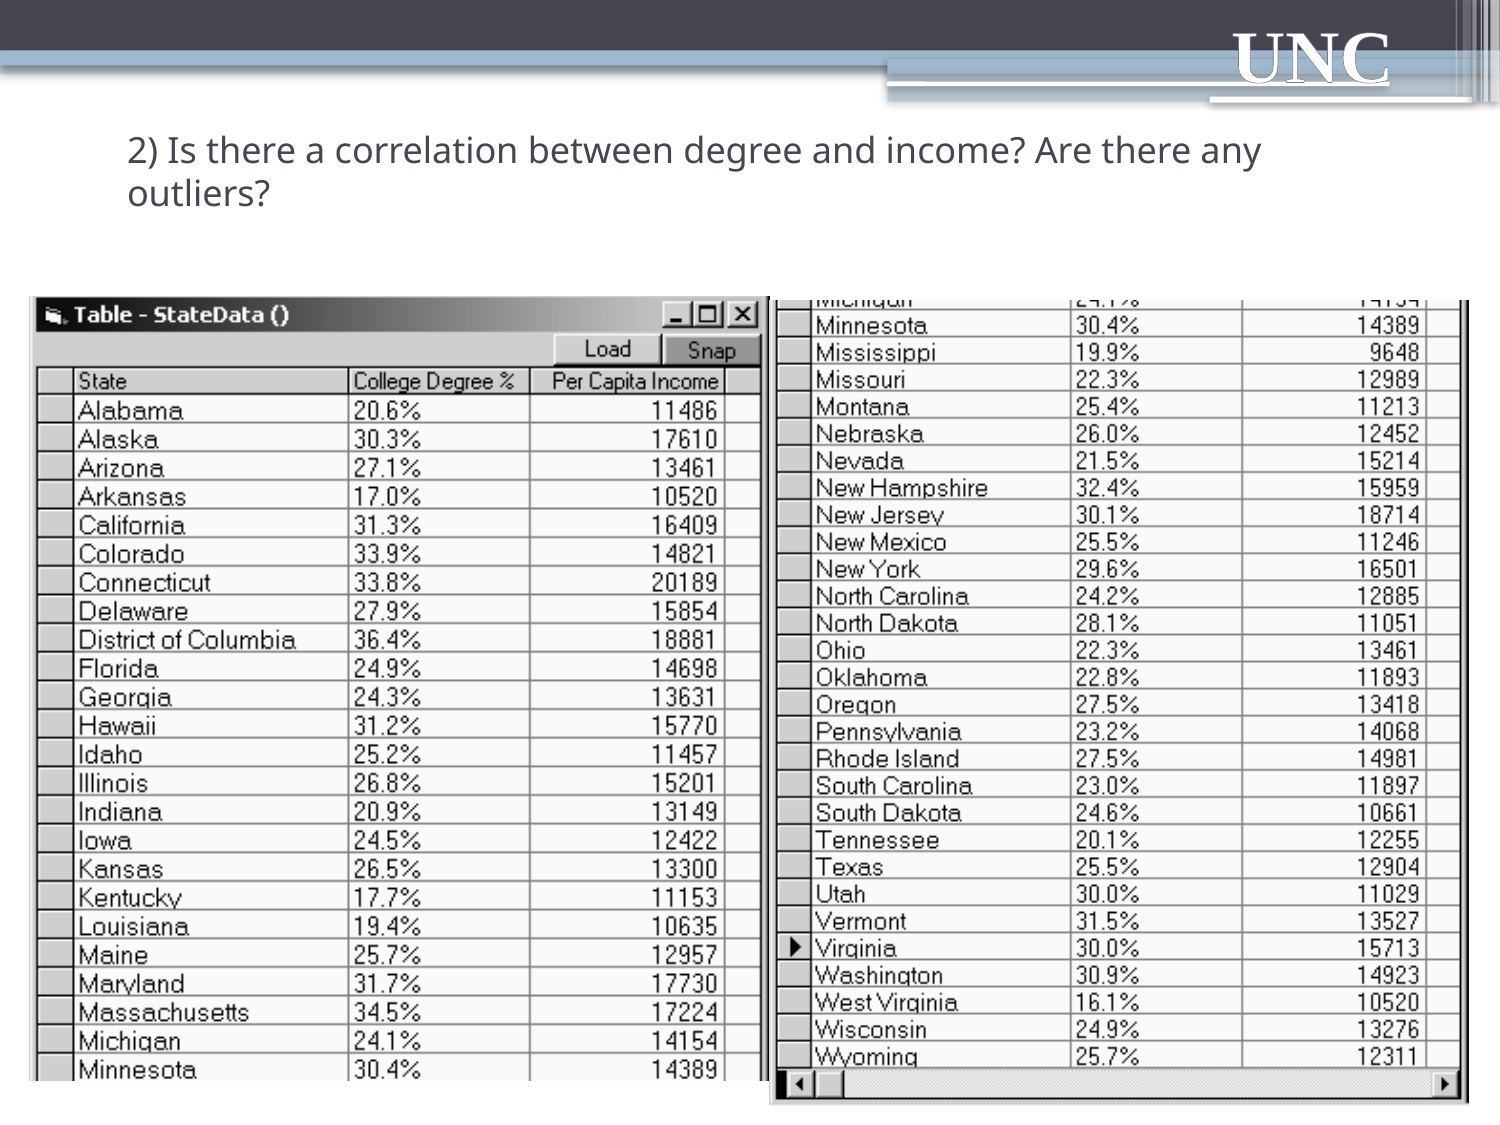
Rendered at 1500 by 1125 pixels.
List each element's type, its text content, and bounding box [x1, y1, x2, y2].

picture [29, 296, 1469, 1107]
title 2) Is there a correlation between degree and income? Are there any outliers? [112, 75, 1426, 266]
